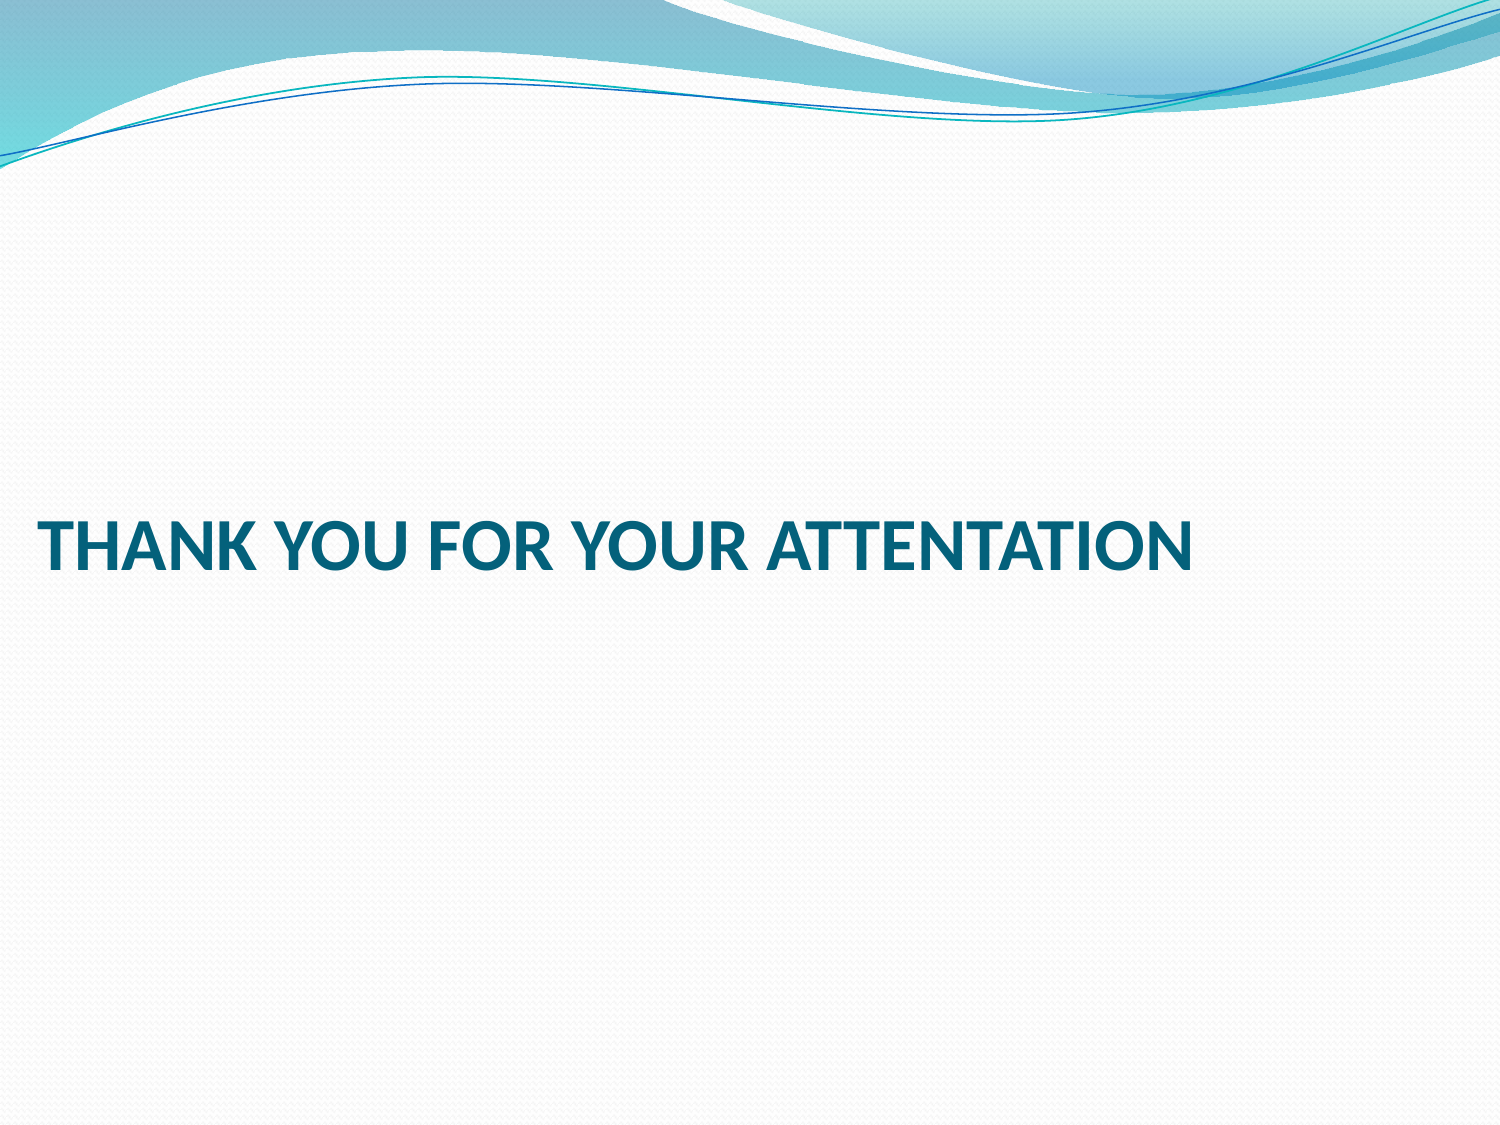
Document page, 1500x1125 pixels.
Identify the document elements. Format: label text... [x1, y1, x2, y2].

title THANK YOU FOR YOUR ATTENTATION [37, 75, 1375, 675]
